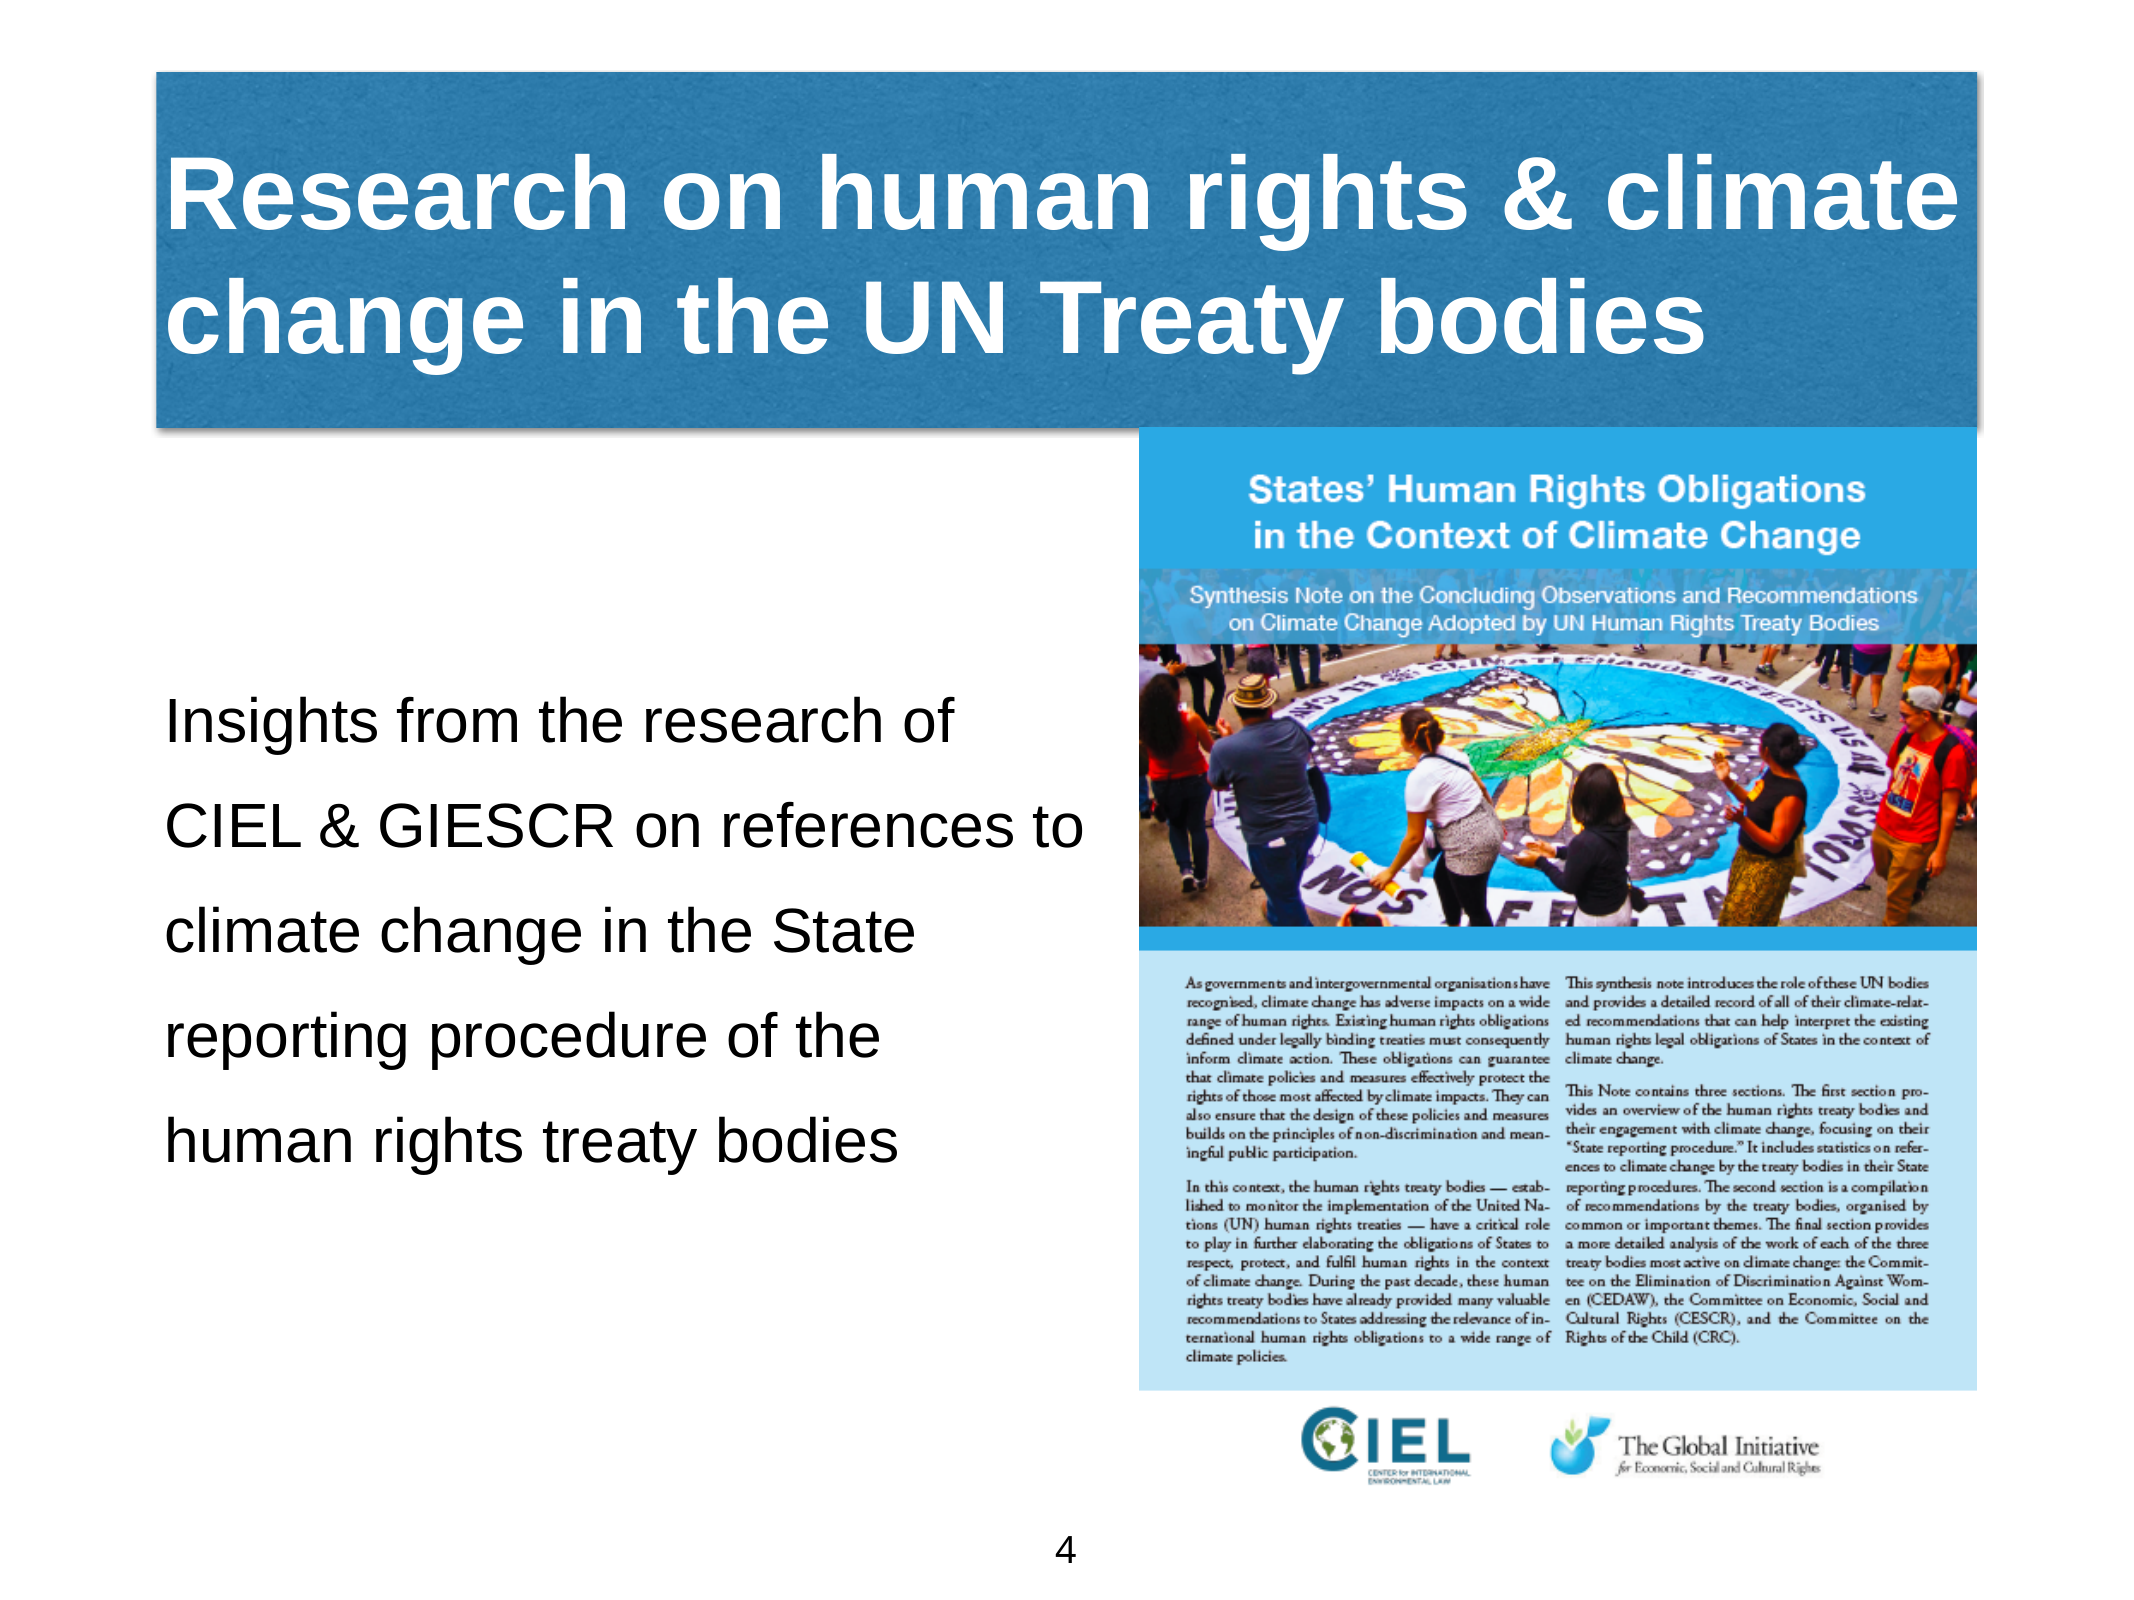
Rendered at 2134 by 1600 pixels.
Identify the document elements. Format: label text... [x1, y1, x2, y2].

list Insights from the research of CIEL & GIESCR on references to climate change in the State reporting procedure of the human rights treaty bodies [155, 641, 1097, 1519]
slide_number 4 [1034, 1517, 1097, 1581]
title Research on human rights & climate change in the UN Treaty bodies [155, 72, 1978, 428]
picture [1139, 426, 1978, 1505]
